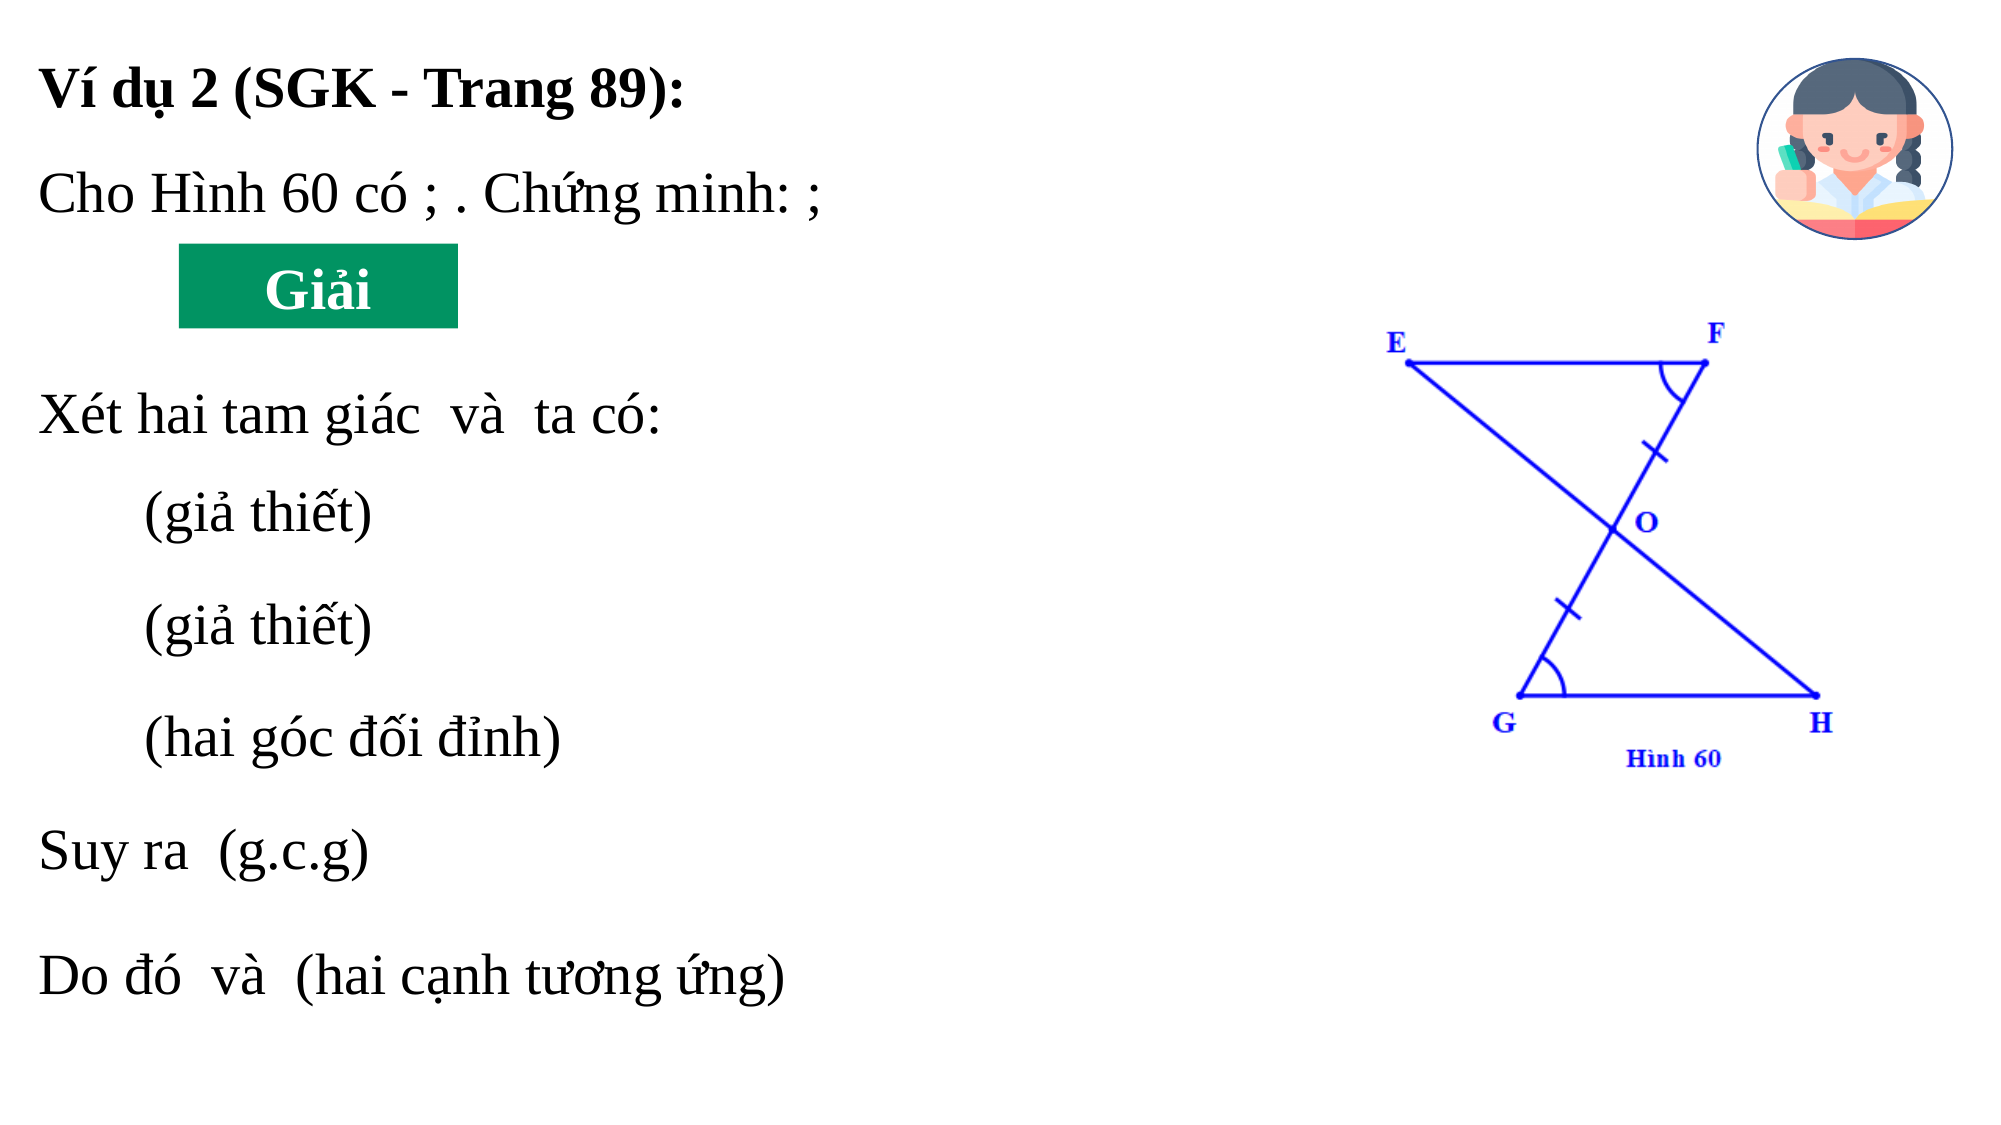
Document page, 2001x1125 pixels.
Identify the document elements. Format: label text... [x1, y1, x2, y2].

picture [1360, 290, 1866, 797]
text_box Giải [178, 243, 458, 329]
text_box [1756, 57, 1954, 241]
